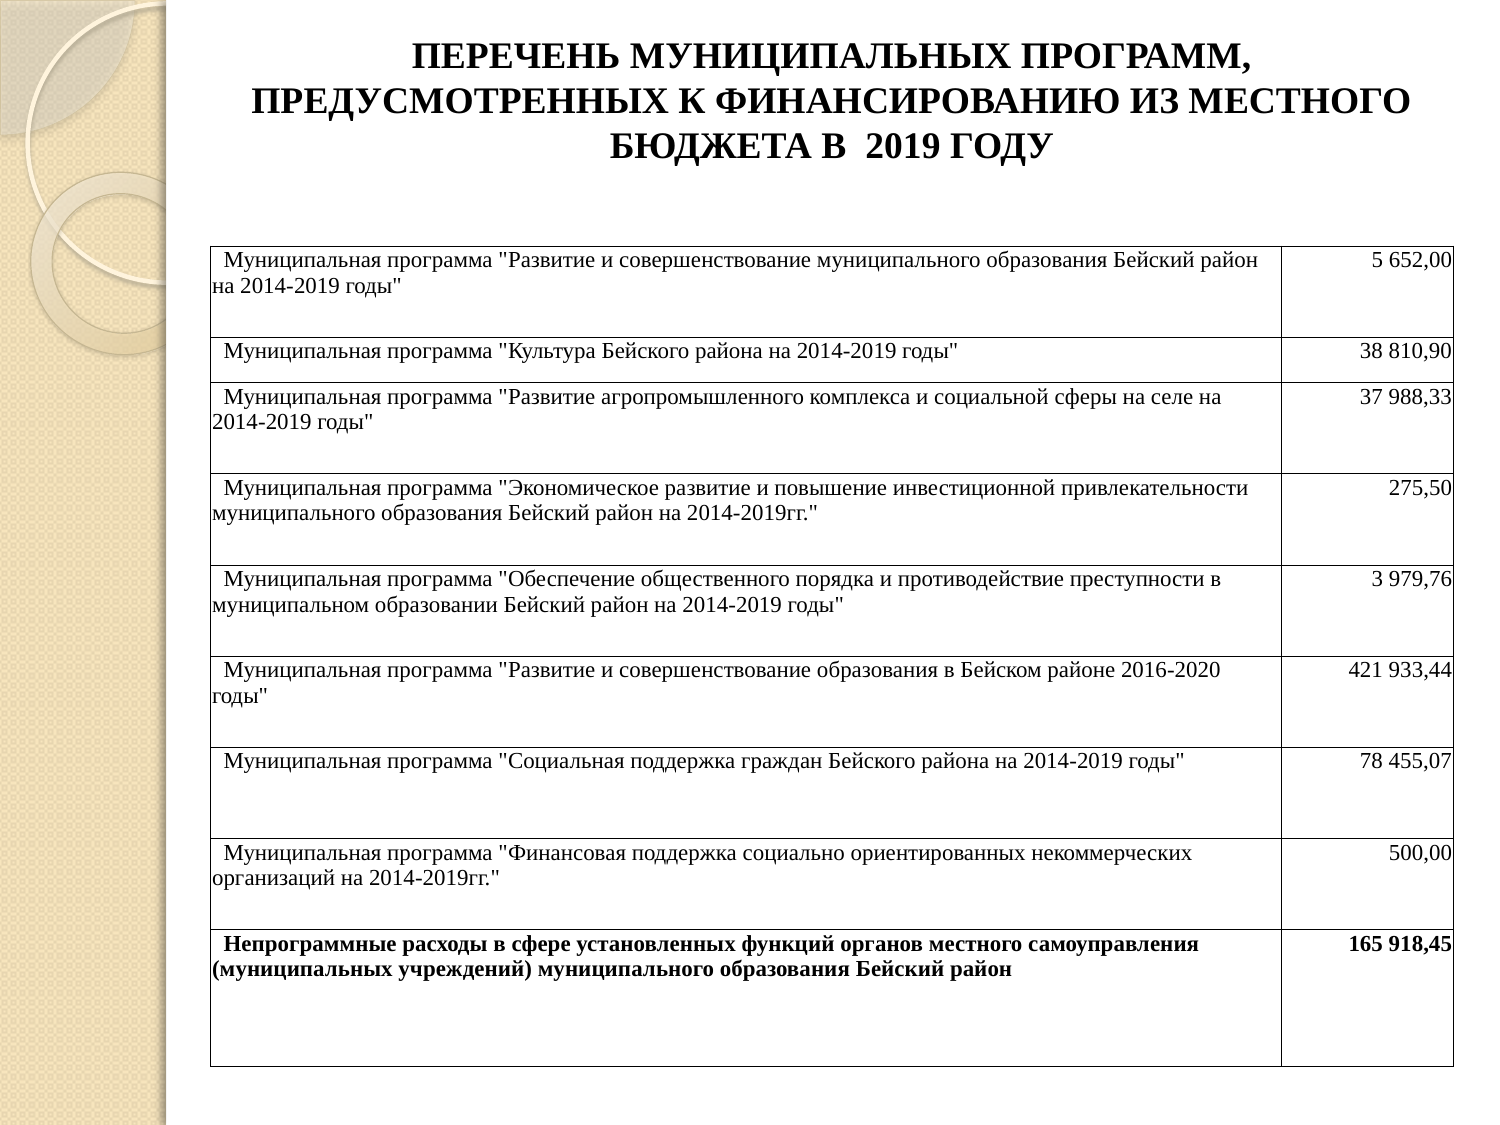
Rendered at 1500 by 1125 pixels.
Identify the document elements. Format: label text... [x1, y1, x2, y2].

table_cell Муниципальная программа "Финансовая поддержка социально ориентированных некоммерческих организаций на 2014-2019гг." [211, 839, 1281, 929]
table_cell 37 988,33 [1282, 383, 1453, 473]
table_cell Муниципальная программа "Обеспечение общественного порядка и противодействие преступности в муниципальном образовании Бейский район на 2014-2019 годы" [211, 566, 1281, 656]
table_cell Муниципальная программа "Развитие агропромышленного комплекса и социальной сферы на селе на 2014-2019 годы" [211, 383, 1281, 473]
table_cell 38 810,90 [1282, 338, 1453, 382]
table_cell 3 979,76 [1282, 566, 1453, 656]
table_cell Муниципальная программа "Социальная поддержка граждан Бейского района на 2014-2019 годы" [211, 748, 1281, 838]
table_cell 421 933,44 [1282, 657, 1453, 747]
table_header Муниципальная программа "Развитие и совершенствование муниципального образования Бейский район на 2014-2019 годы" [211, 247, 1281, 337]
table_cell Муниципальная программа "Развитие и совершенствование образования в Бейском районе 2016-2020 годы" [211, 657, 1281, 747]
table_cell Непрограммные расходы в сфере установленных функций органов местного самоуправления (муниципальных учреждений) муниципального образования Бейский район [211, 930, 1281, 1066]
table_cell 500,00 [1282, 839, 1453, 929]
table_cell 275,50 [1282, 474, 1453, 565]
table_cell Муниципальная программа "Экономическое развитие и повышение инвестиционной привлекательности муниципального образования Бейский район на 2014-2019гг." [211, 474, 1281, 565]
table_header 5 652,00 [1282, 247, 1453, 337]
table_cell 78 455,07 [1282, 748, 1453, 838]
table_cell Муниципальная программа "Культура Бейского района на 2014-2019 годы" [211, 338, 1281, 382]
table_cell 165 918,45 [1282, 930, 1453, 1066]
text_box Перечень муниципальных программ, предусмотренных к финансированию из местного бюджета в 2019 году [222, 23, 1442, 174]
